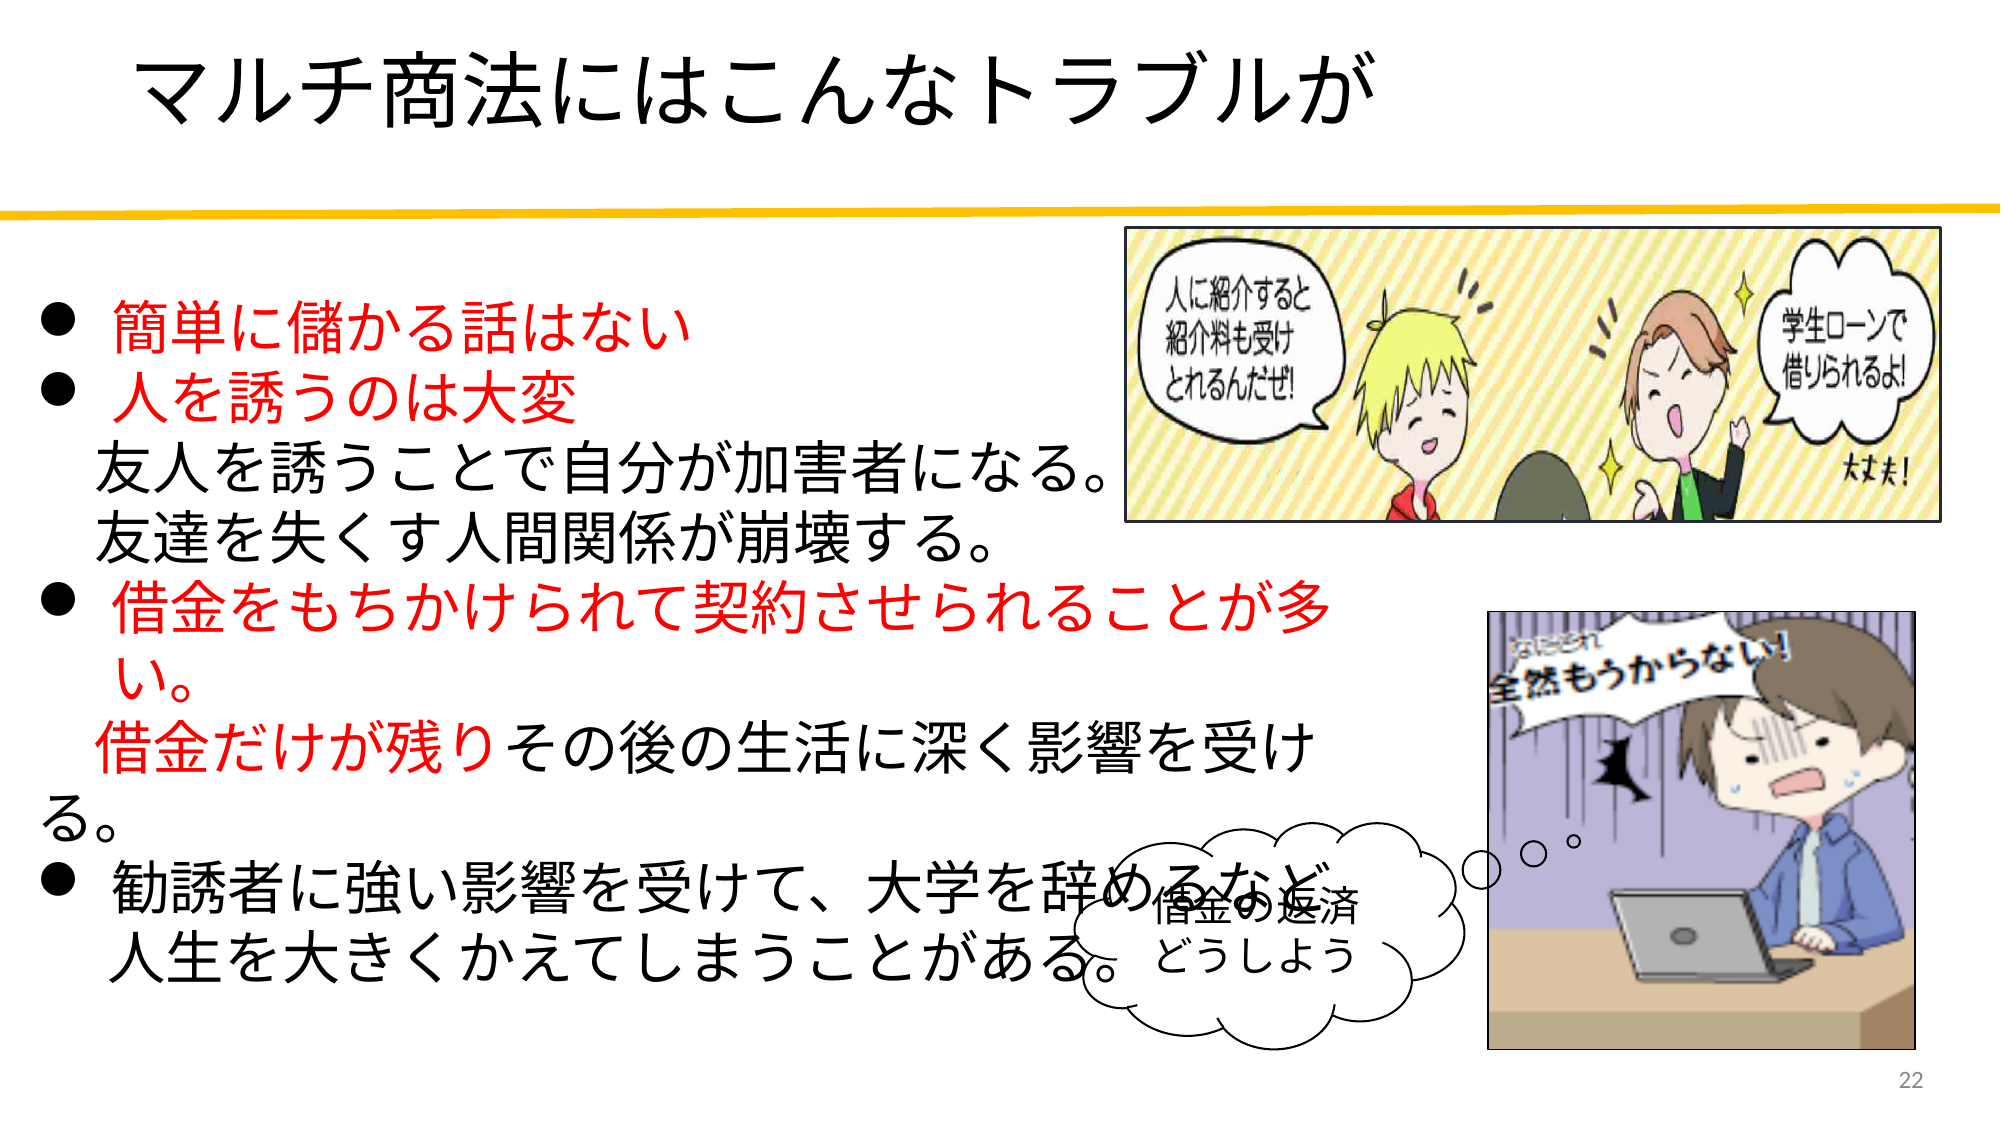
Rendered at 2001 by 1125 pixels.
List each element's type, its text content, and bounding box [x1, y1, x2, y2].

title マルチ商法にはこんなトラブルが [0, 2, 1510, 187]
text_box 借金の返済どうしよう [1074, 823, 1465, 1050]
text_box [0, 207, 2000, 216]
slide_number 22 [1488, 1048, 1939, 1109]
text_box 簡単に儲かる話はない 人を誘うのは大変 友人を誘うことで自分が加害者になる。 友達を失くす人間関係が崩壊する。 借金をもちかけられて契約させられることが多い。 借金だけが残りその後の生活に深く影響を受ける。 勧誘者に強い影響を受けて、大学を辞めるなど 人生を大きくかえてしまうことがある。 [21, 283, 1427, 999]
picture [1127, 228, 1940, 521]
picture [1488, 611, 1915, 1049]
text_box 借金の返済どうしよう [1462, 851, 1483, 889]
